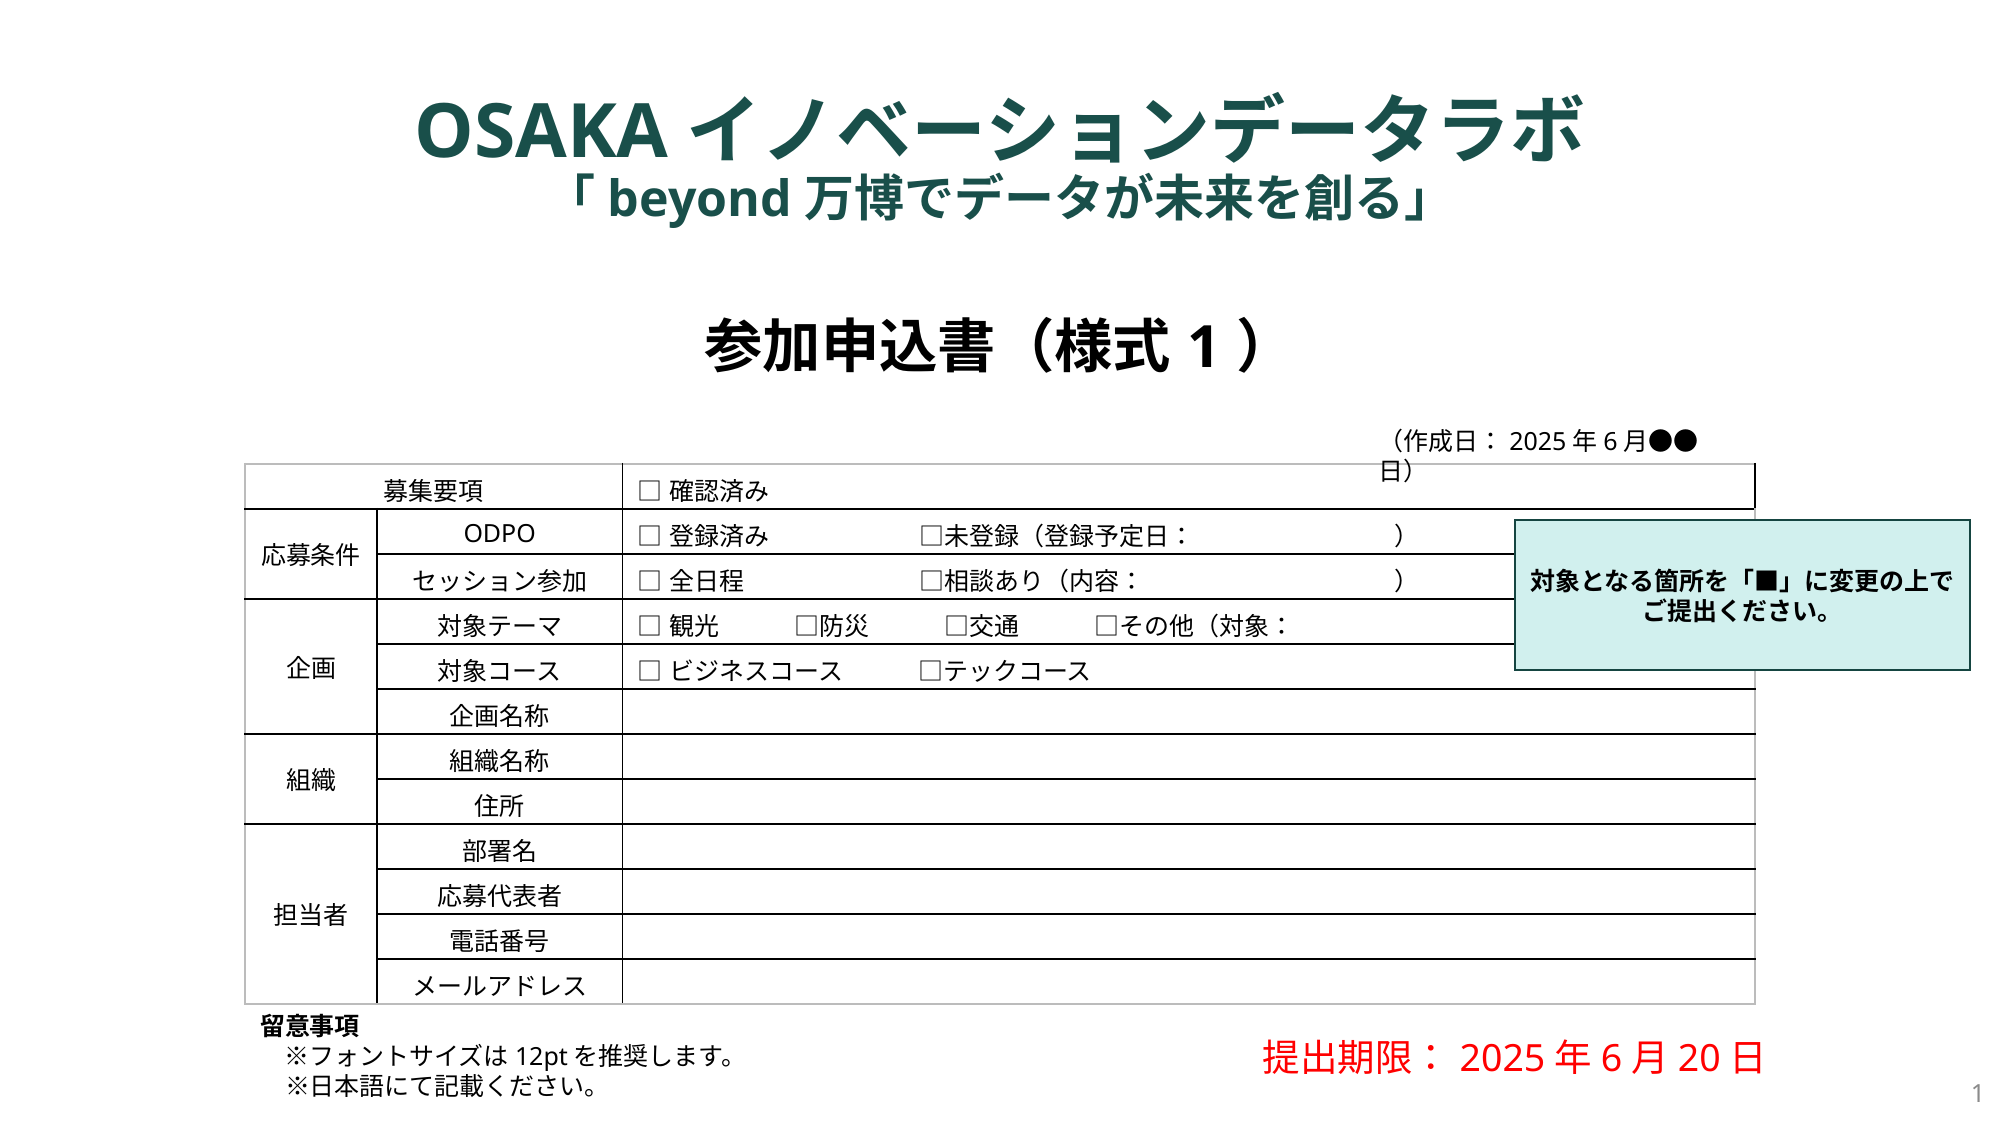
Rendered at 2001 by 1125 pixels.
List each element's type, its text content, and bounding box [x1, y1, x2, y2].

table_cell 組織 [246, 735, 376, 823]
table_cell [623, 690, 1754, 733]
table_cell 担当者 [246, 825, 376, 1003]
title OSAKAイノベーションデータラボ 「beyond万博でデータが未来を創る」 [249, 84, 1750, 238]
table_cell 対象テーマ [378, 600, 622, 643]
table_cell [623, 915, 1754, 958]
table_cell 応募条件 [246, 510, 376, 598]
table_cell 組織名称 [378, 735, 622, 778]
text_box 参加申込書（様式1） [249, 268, 1750, 422]
table_cell [623, 960, 1754, 1003]
text_box 提出期限：2025年6月20日 [1248, 1026, 1783, 1086]
table_cell [623, 825, 1754, 868]
table_cell [623, 870, 1754, 913]
table_cell 住所 [378, 780, 622, 823]
text_box 対象となる箇所を「■」に変更の上で ご提出ください。 [1514, 519, 1971, 671]
table_cell □ビジネスコース □テックコース [623, 645, 1754, 688]
table_cell □登録済み □未登録（登録予定日： ） [623, 510, 1754, 553]
table_cell 対象コース [378, 645, 622, 688]
table_cell ODPO [378, 510, 622, 553]
table_cell 電話番号 [378, 915, 622, 958]
table_cell □観光 □防災 □交通 □その他（対象： ） [623, 600, 1514, 643]
table_cell セッション参加 [378, 555, 622, 598]
text_box 留意事項 ※フォントサイズは12ptを推奨します。 ※日本語にて記載ください。 [245, 1003, 1000, 1109]
table_cell [623, 735, 1754, 778]
table_cell 企画 [246, 600, 376, 733]
table_cell 応募代表者 [378, 870, 622, 913]
table_header □確認済み [623, 465, 1754, 508]
table_cell □全日程 □相談あり（内容： ） [623, 555, 1514, 598]
slide_number 1 [1550, 1064, 2000, 1125]
table_cell 部署名 [378, 825, 622, 868]
table_header 募集要項 [246, 465, 622, 508]
table_cell [623, 780, 1754, 823]
table_cell 企画名称 [378, 690, 622, 733]
text_box （作成日：2025年6月●●日） [1363, 418, 1755, 493]
table_cell メールアドレス [378, 960, 622, 1003]
